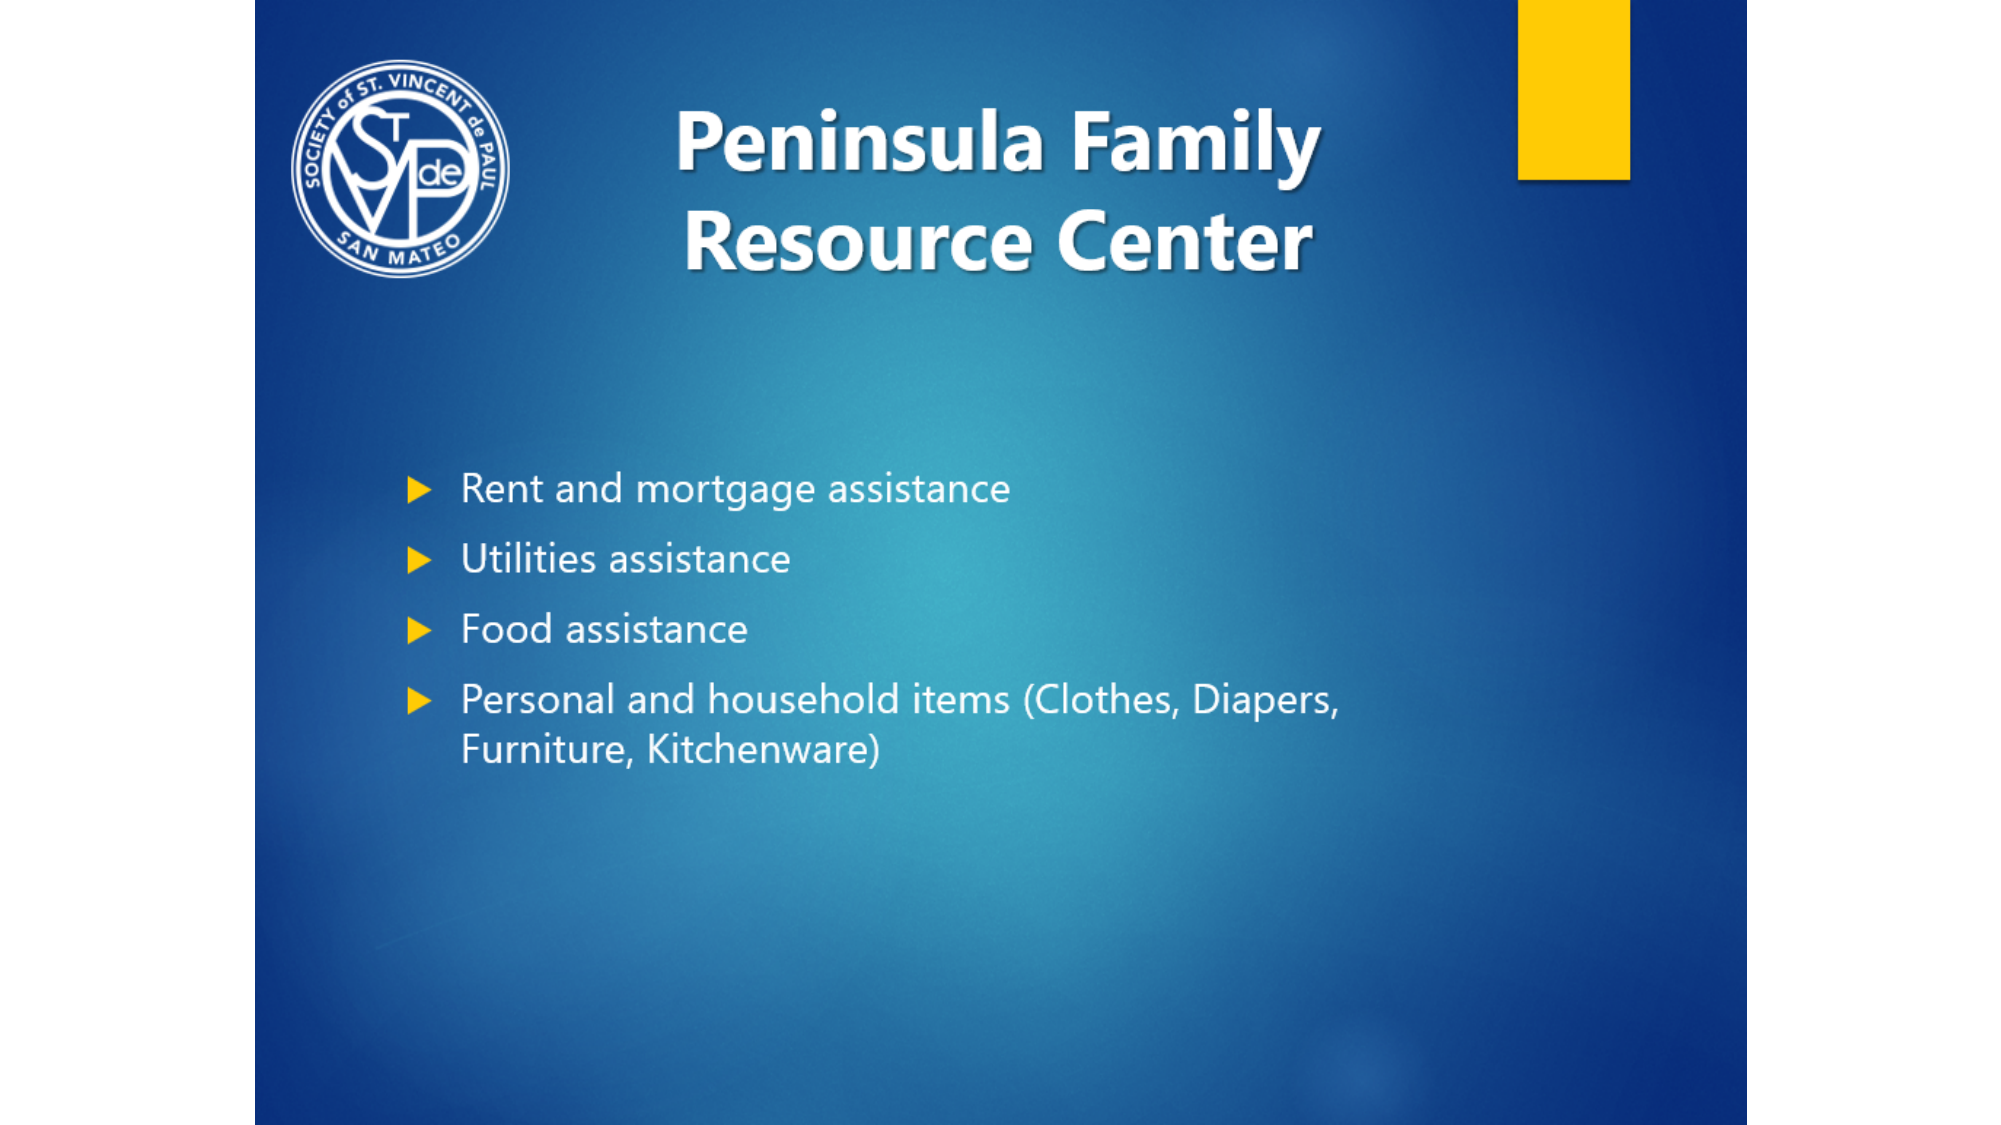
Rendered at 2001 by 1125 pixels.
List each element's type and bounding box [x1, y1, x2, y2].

picture [255, 0, 1747, 1125]
